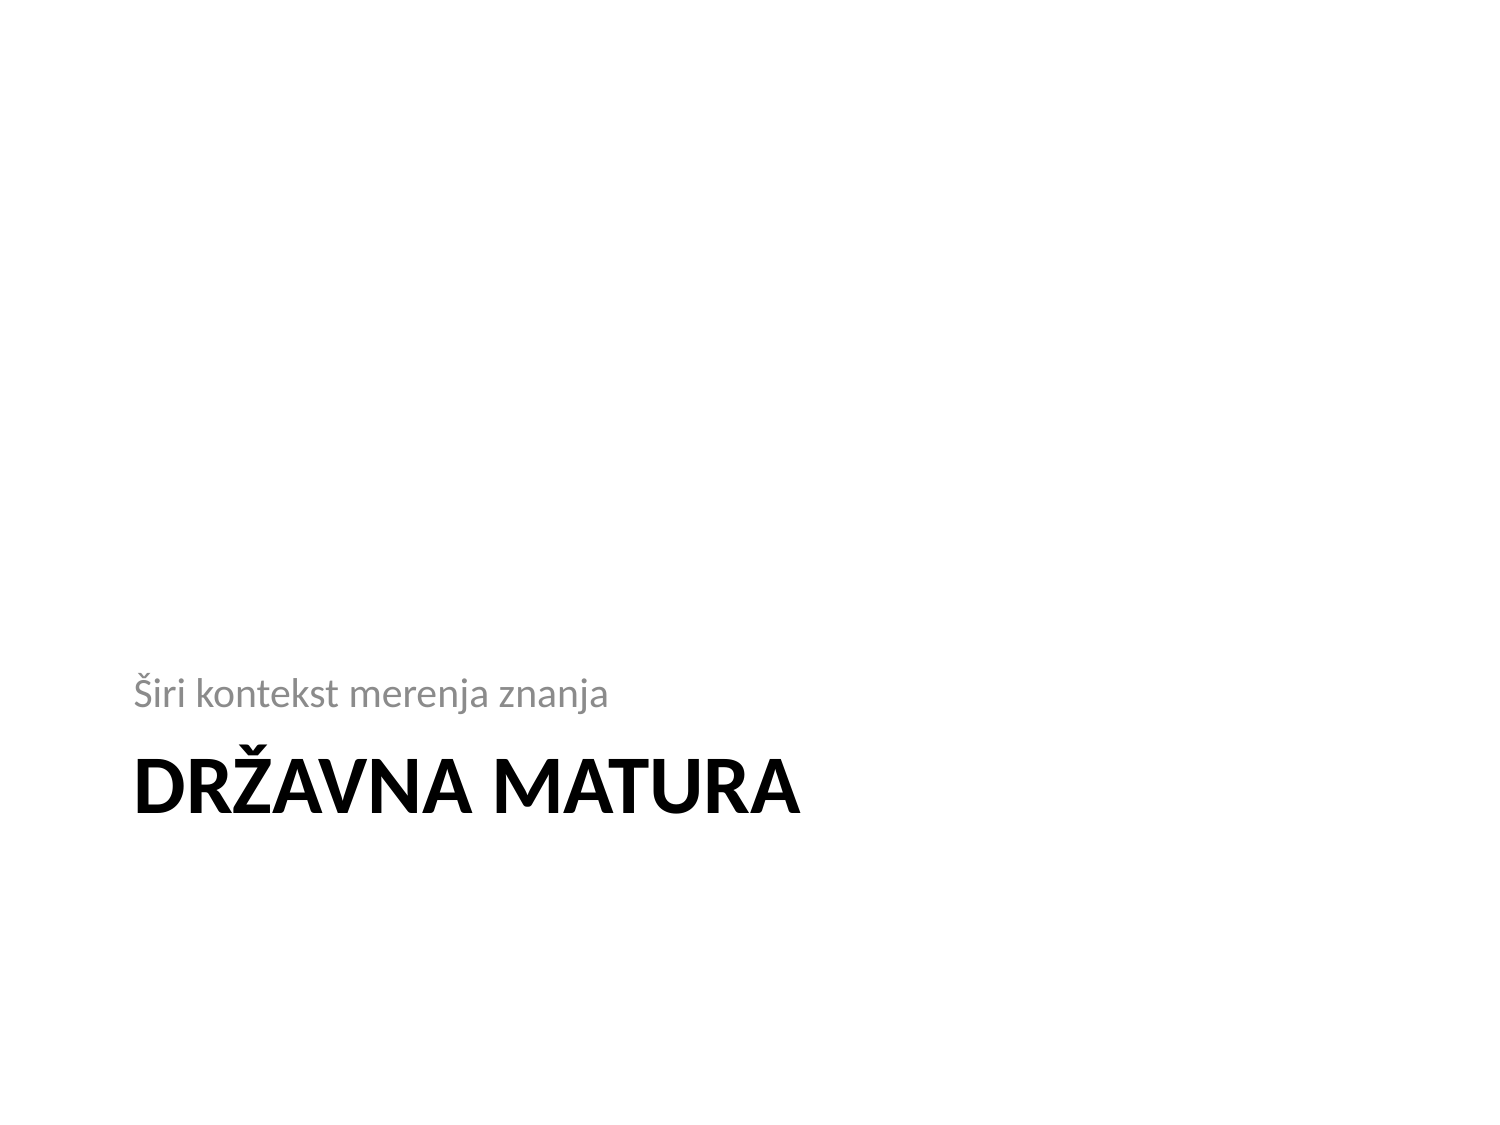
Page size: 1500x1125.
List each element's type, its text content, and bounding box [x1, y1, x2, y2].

title Državna matura [118, 723, 1394, 947]
list Širi kontekst merenja znanja [118, 476, 1394, 723]
